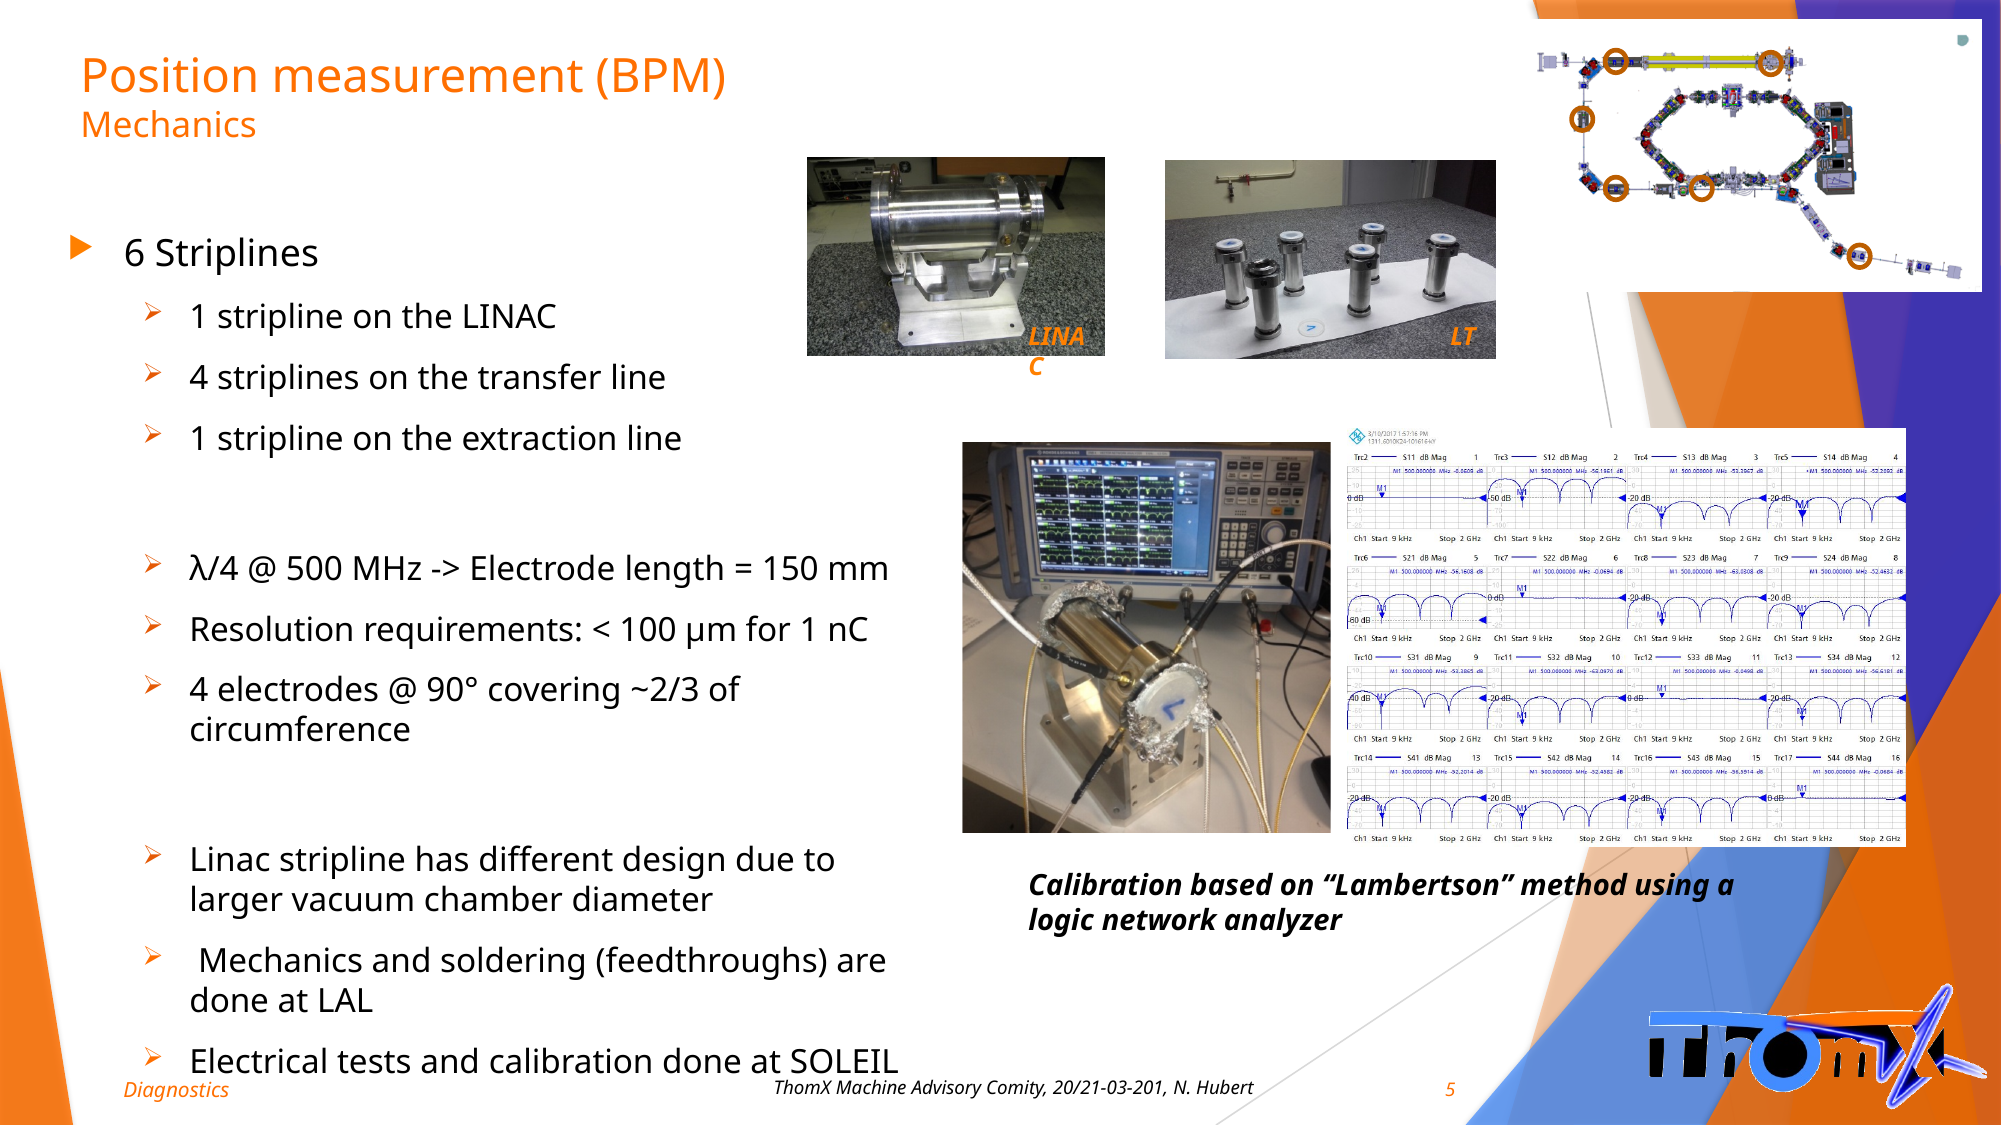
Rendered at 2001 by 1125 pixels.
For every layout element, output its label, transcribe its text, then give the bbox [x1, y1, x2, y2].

picture [1633, 968, 1999, 1116]
picture [951, 442, 1342, 833]
picture [1165, 159, 1497, 359]
title Position measurement (BPM) Mechanics [65, 38, 1476, 153]
picture [807, 156, 1106, 356]
text_box LINAC [1013, 313, 1115, 388]
list 6 Striplines 1 stripline on the LINAC 4 striplines on the transfer line 1 stripline on the extraction line λ/4 @ 500 MHz -> Electrode length = 150 mm Resolution requirements: < 100 µm for 1 nC 4 electrodes @ 90° covering ~2/3 of circumference Linac stripline has different design due to larger vacuum chamber diameter Mechanics and soldering (feedthroughs) are done at LAL Electrical tests and calibration done at SOLEIL [52, 221, 941, 979]
picture [1347, 428, 1906, 848]
slide_number 5 [1378, 1065, 1471, 1116]
picture [1500, 18, 1983, 293]
text_box Calibration based on “Lambertson” method using a logic network analyzer [1013, 858, 1818, 944]
